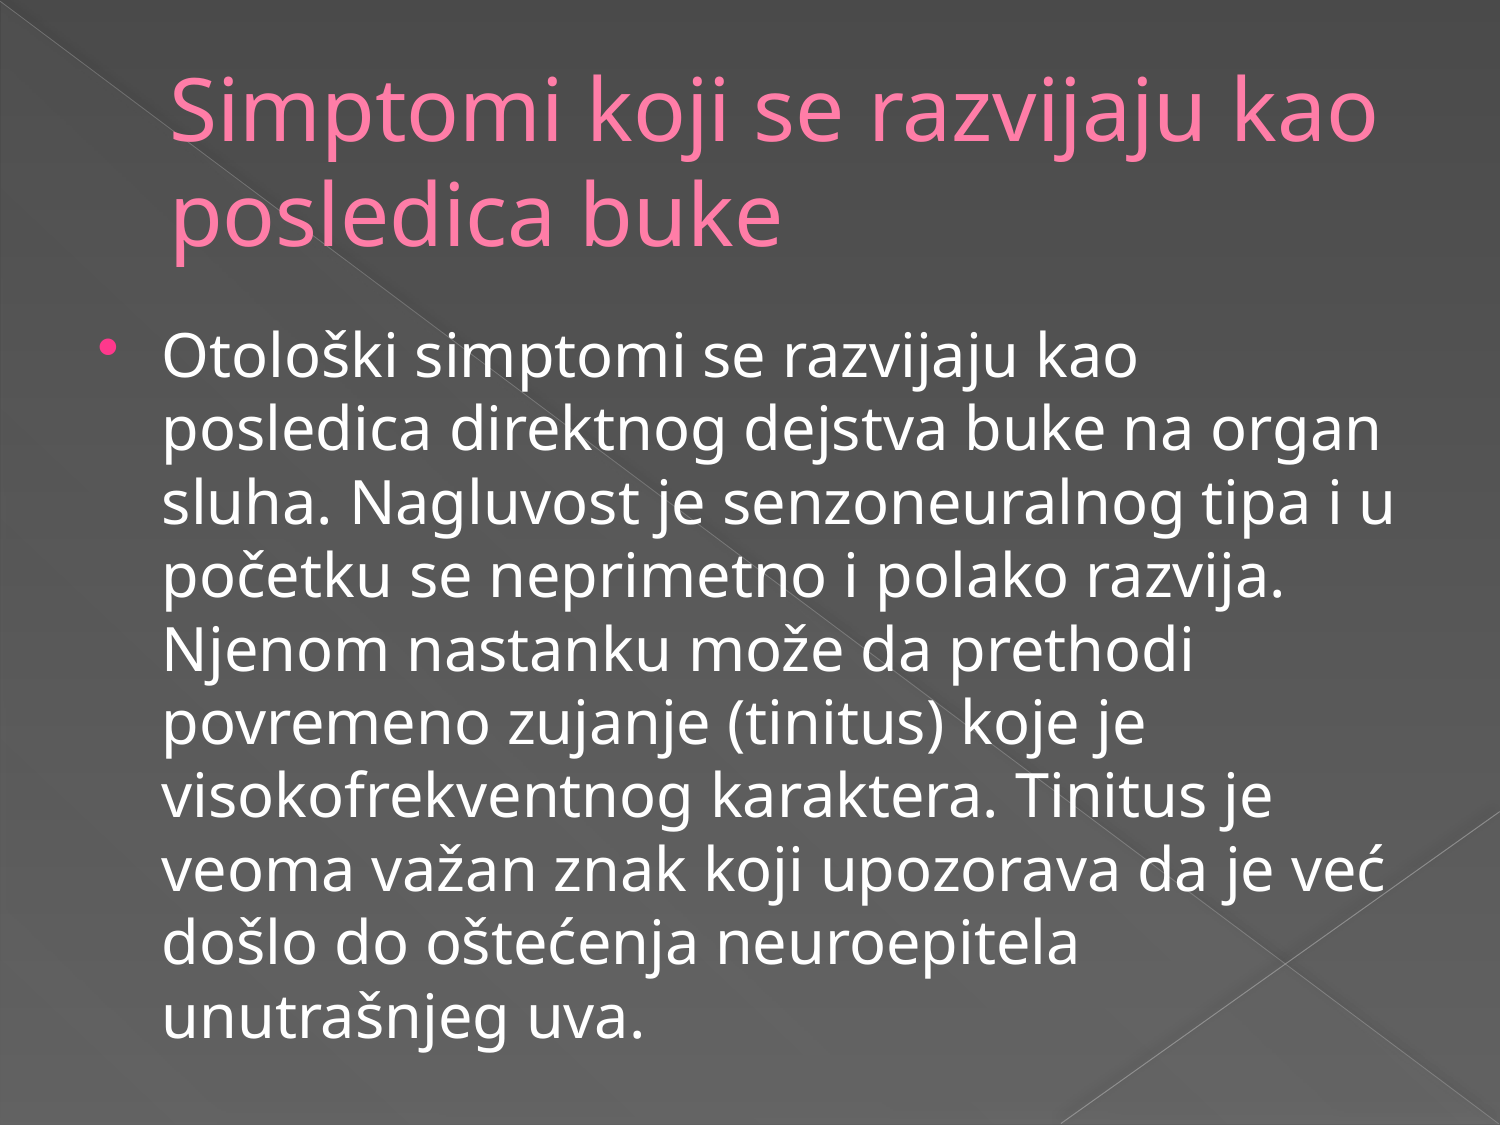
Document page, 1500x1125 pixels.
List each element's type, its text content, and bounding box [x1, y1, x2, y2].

title Simptomi koji se razvijaju kao posledica buke [75, 43, 1425, 274]
list Otološki simptomi se razvijaju kao posledica direktnog dejstva buke na organ sluha. Nagluvost je senzoneuralnog tipa i u početku se neprimetno i polako razvija. Njenom nastanku može da prethodi povremeno zujanje (tinitus) koje je visokofrekventnog karaktera. Tinitus je veoma važan znak koji upozorava da je već došlo do oštećenja neuroepitela unutrašnjeg uva. [75, 308, 1425, 1059]
